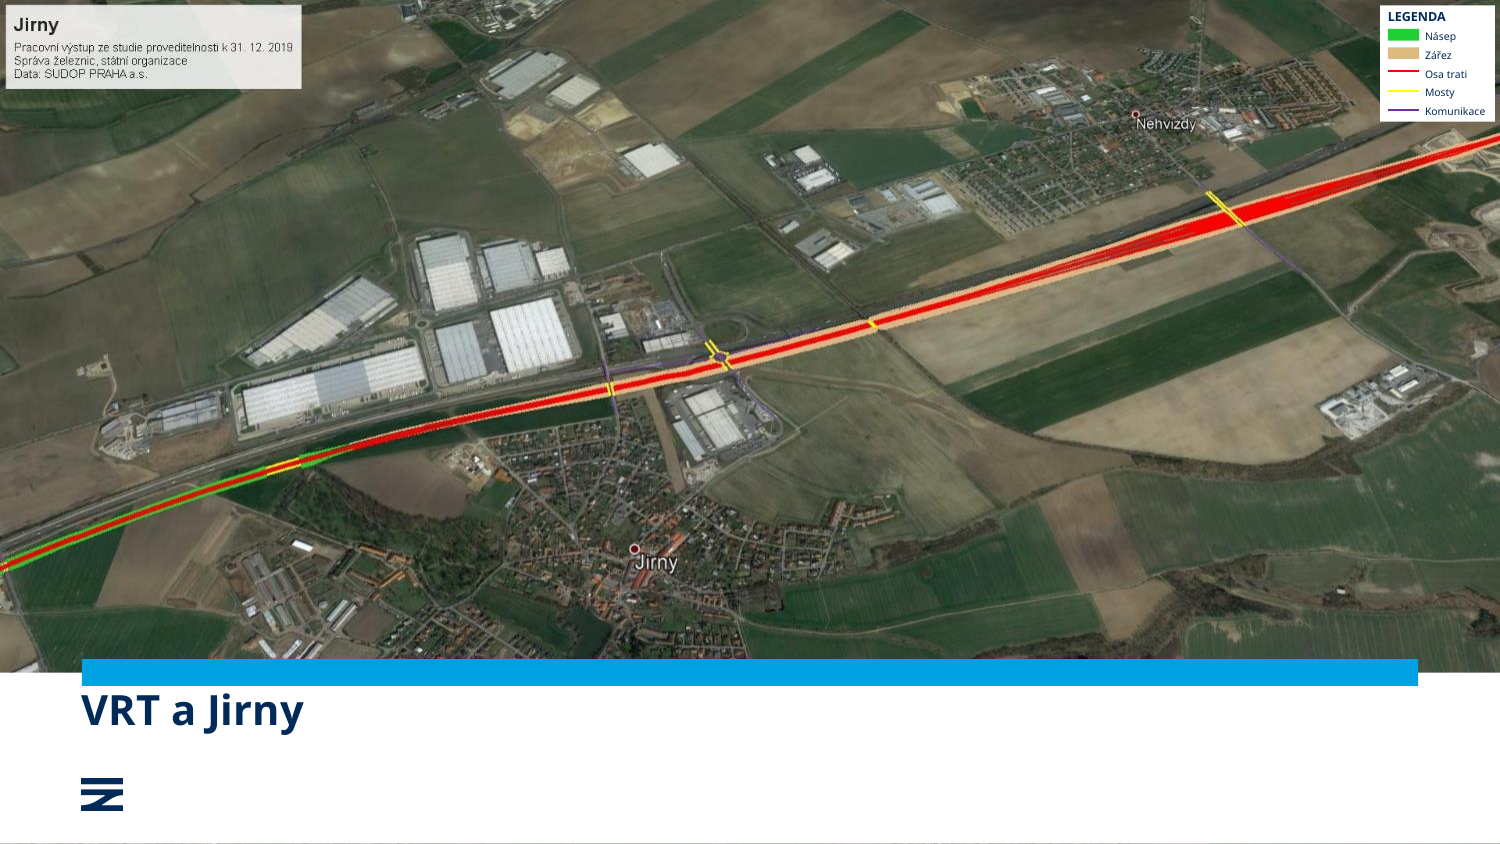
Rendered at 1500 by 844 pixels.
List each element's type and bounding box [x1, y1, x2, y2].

text_box [1379, 5, 1496, 122]
picture [0, 0, 1500, 844]
